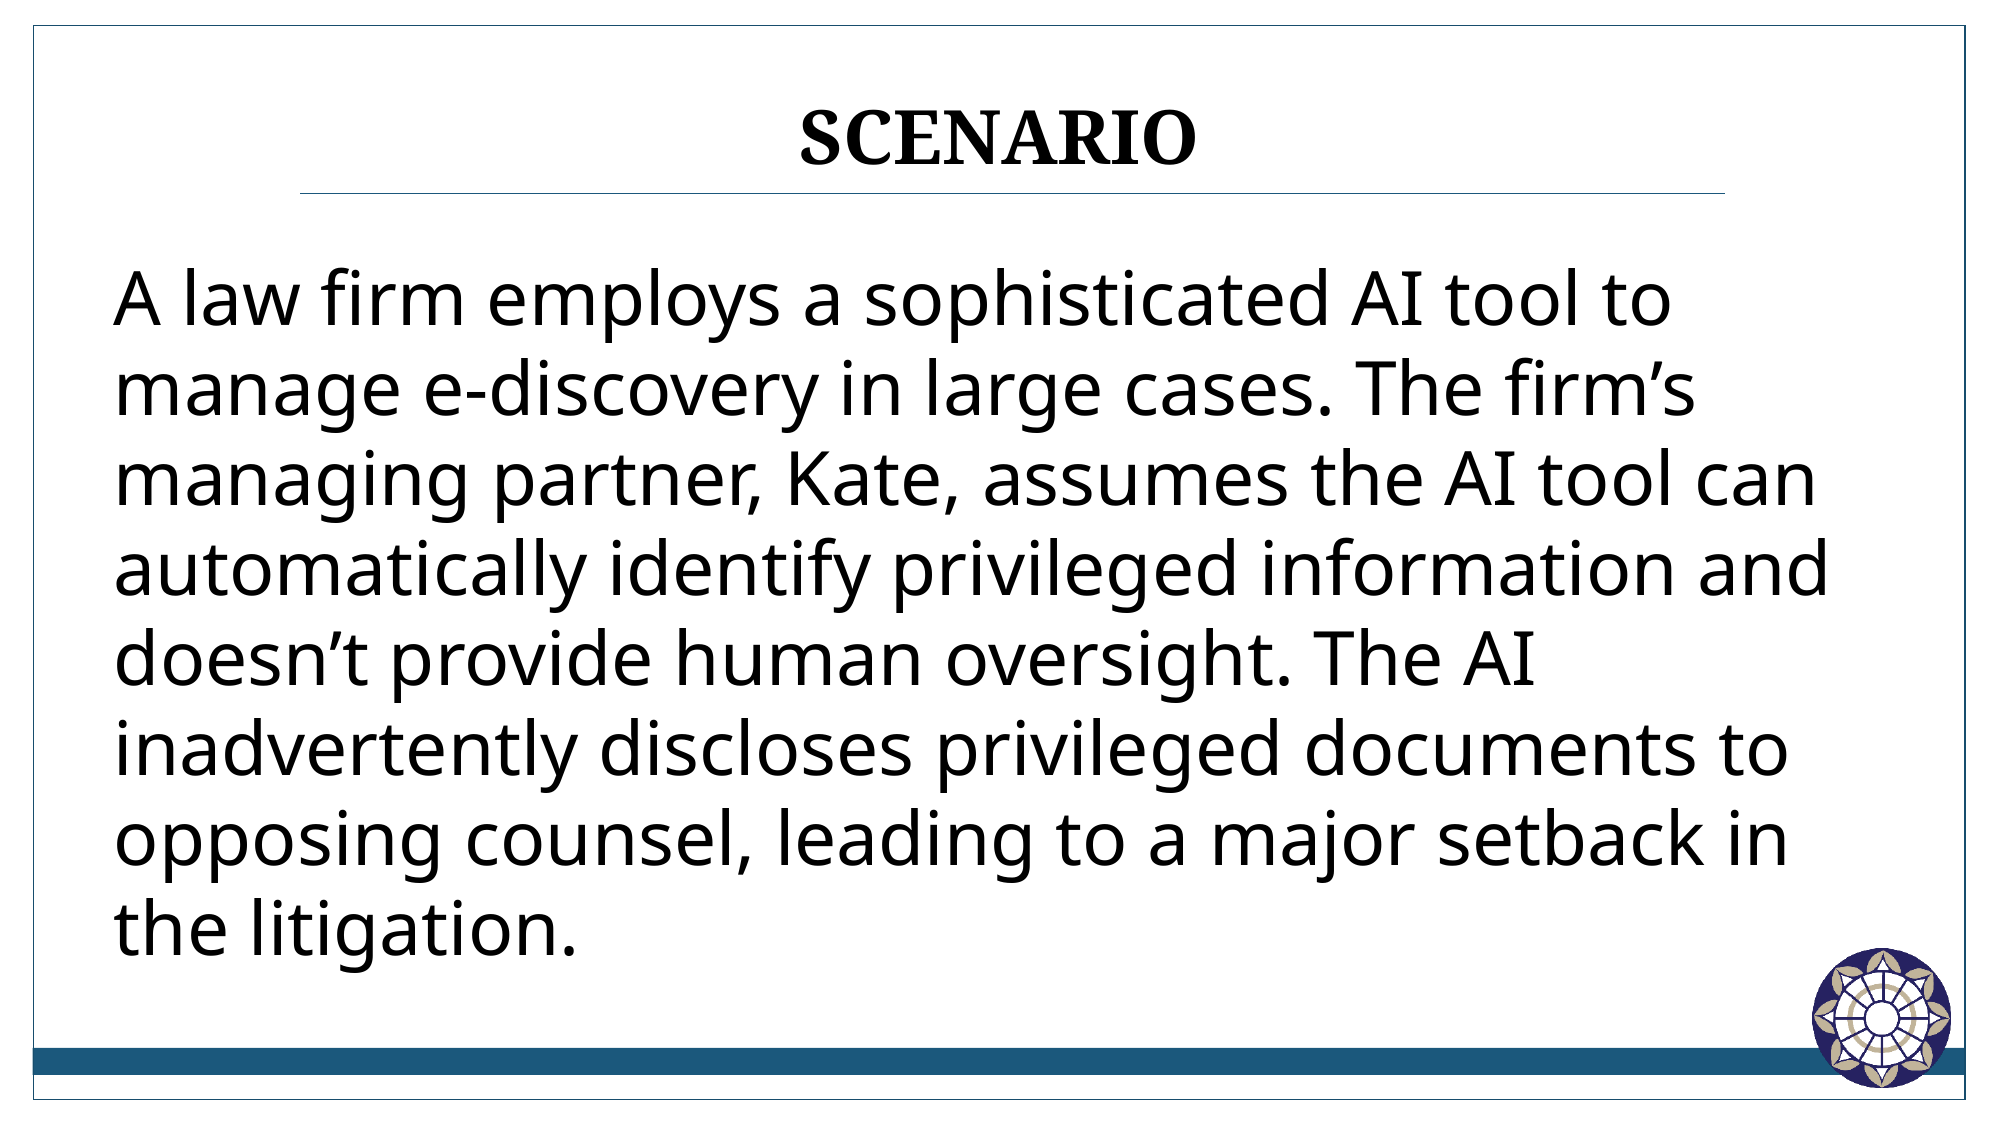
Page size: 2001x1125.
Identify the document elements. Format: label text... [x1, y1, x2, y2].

list [66, 249, 1933, 1005]
picture [1812, 948, 1951, 1088]
text_box A law firm employs a sophisticated AI tool to manage e-discovery in large cases. The firm’s managing partner, Kate, assumes the AI tool can automatically identify privileged information and doesn’t provide human oversight. The AI inadvertently discloses privileged documents to opposing counsel, leading to a major setback in the litigation. [99, 243, 1900, 978]
title scenario [149, 50, 1850, 188]
